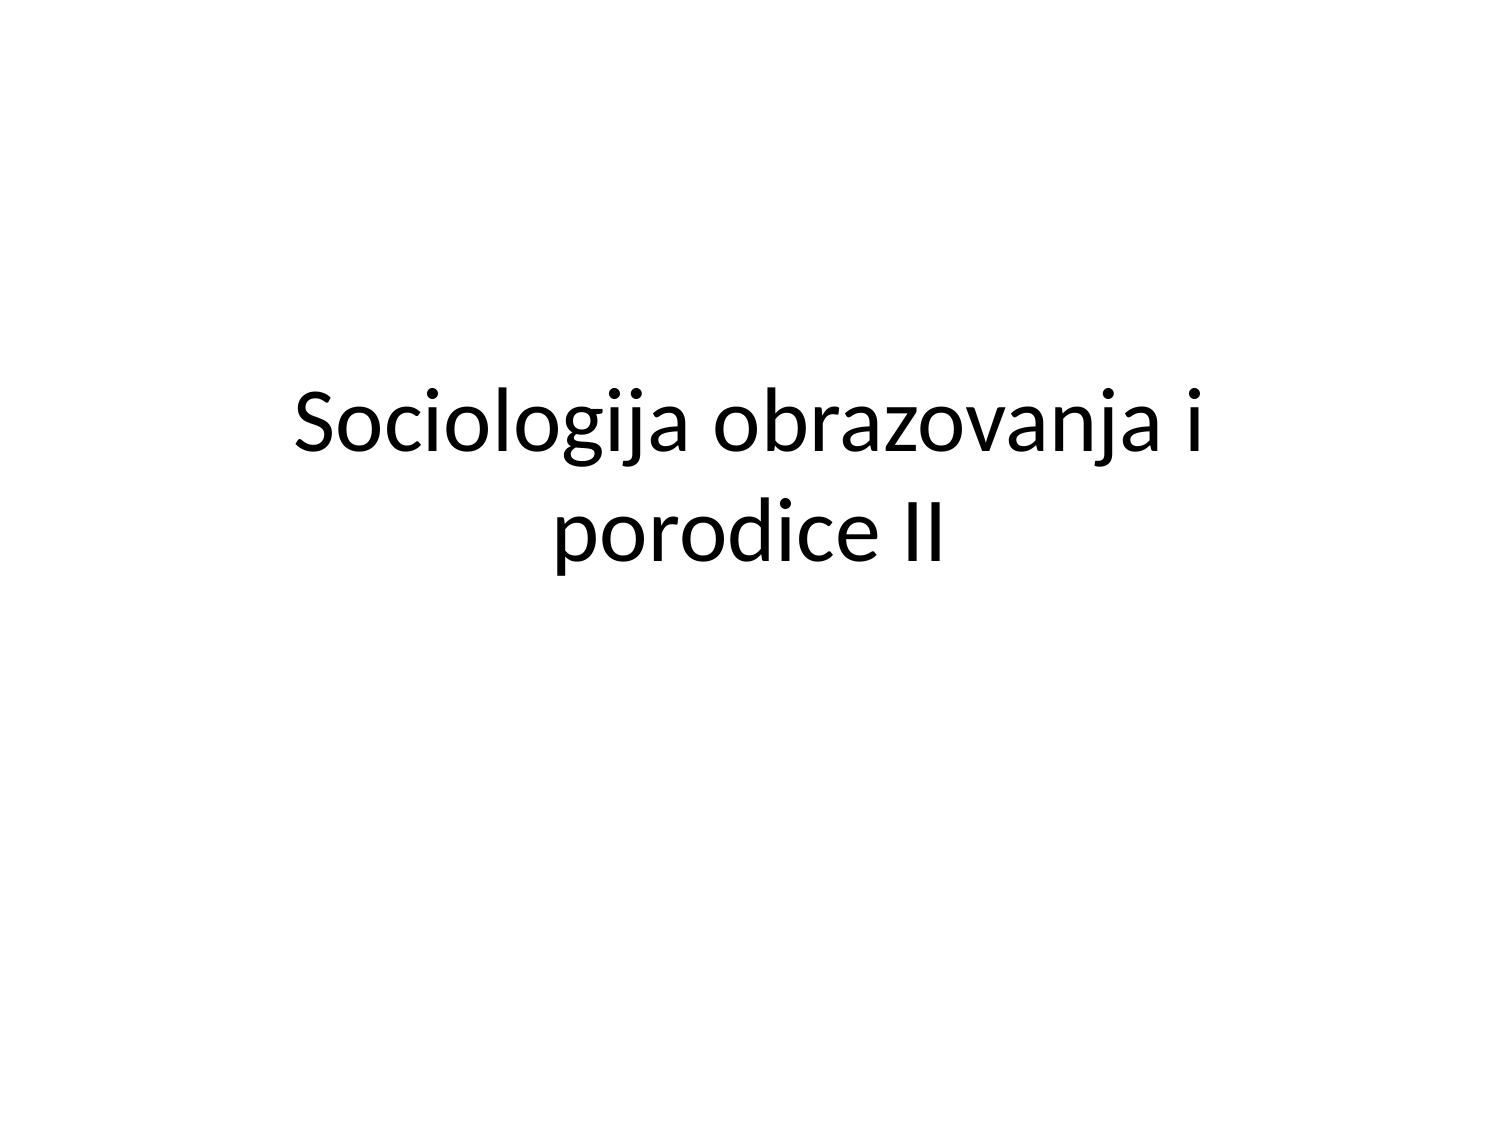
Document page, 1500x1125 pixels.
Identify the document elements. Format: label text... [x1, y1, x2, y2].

title Sociologija obrazovanja i porodice II [112, 349, 1388, 591]
